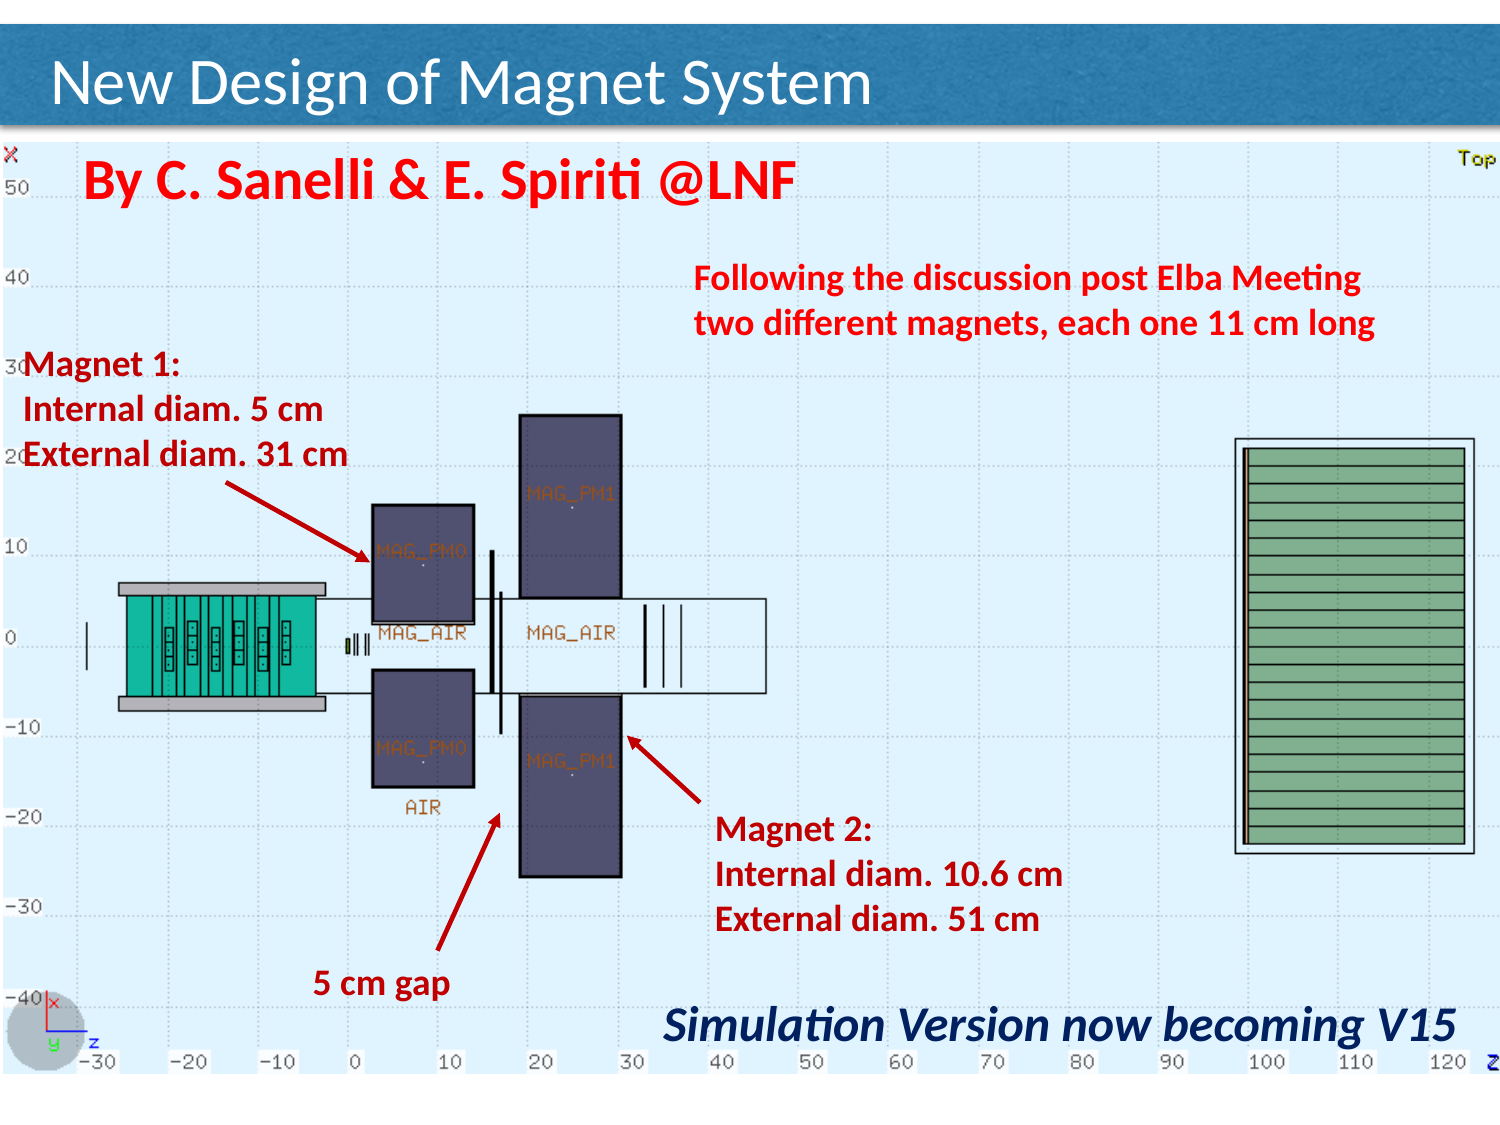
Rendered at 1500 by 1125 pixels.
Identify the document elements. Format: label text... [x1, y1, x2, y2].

title New Design of Magnet System [50, 37, 1441, 119]
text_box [437, 812, 501, 951]
text_box [0, 24, 1500, 125]
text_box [626, 735, 701, 803]
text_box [225, 481, 371, 563]
picture [2, 142, 1500, 1075]
